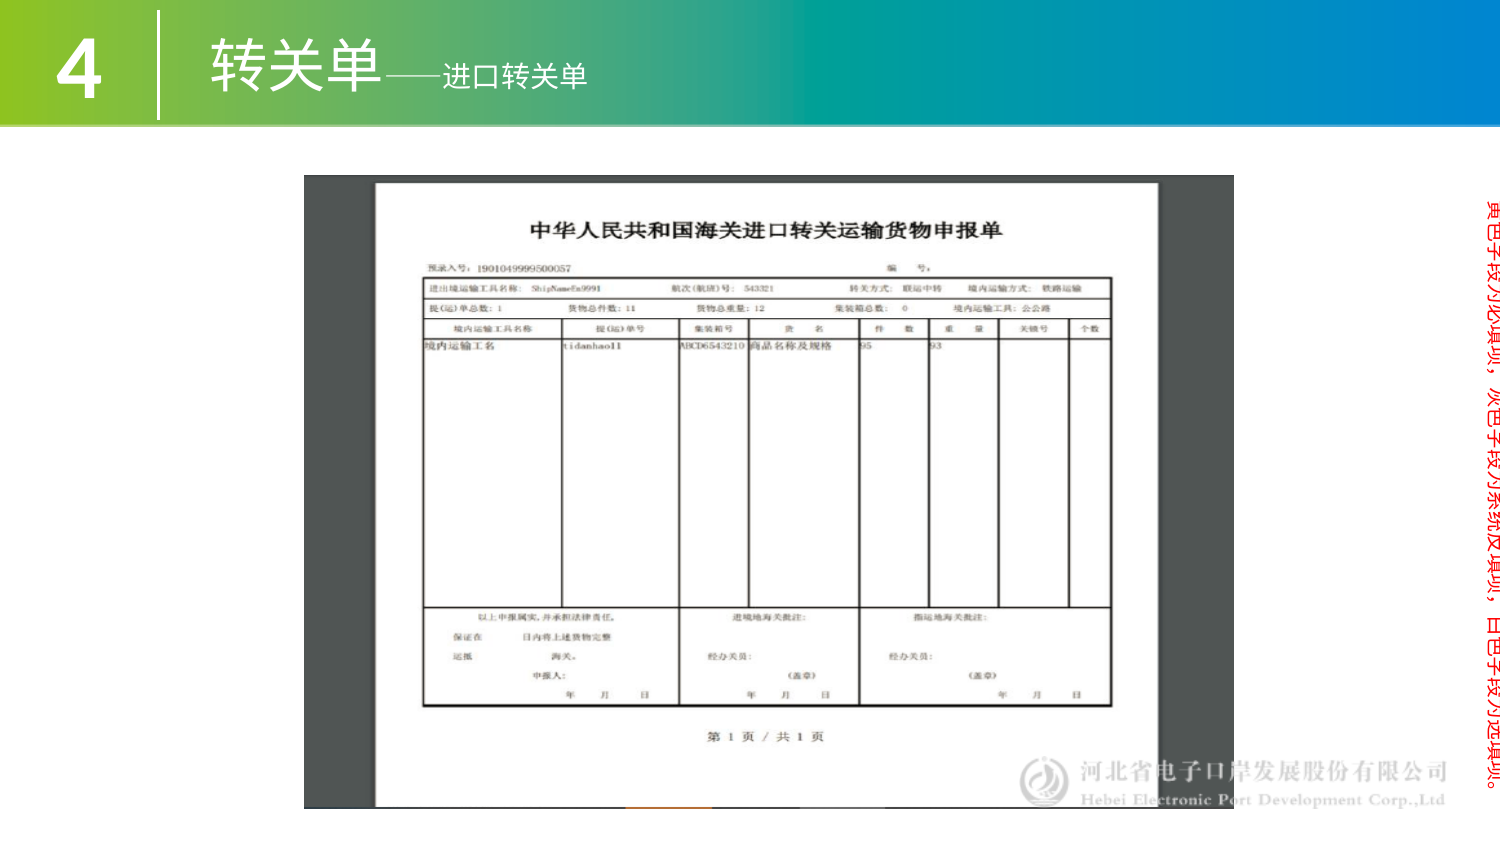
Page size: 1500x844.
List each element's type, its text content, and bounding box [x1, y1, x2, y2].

text_box 黄色字段为必填项，灰色字段为系统反填项，白色字段为选填项。 [1462, 185, 1500, 809]
picture [304, 175, 1448, 810]
picture [0, 0, 1500, 127]
